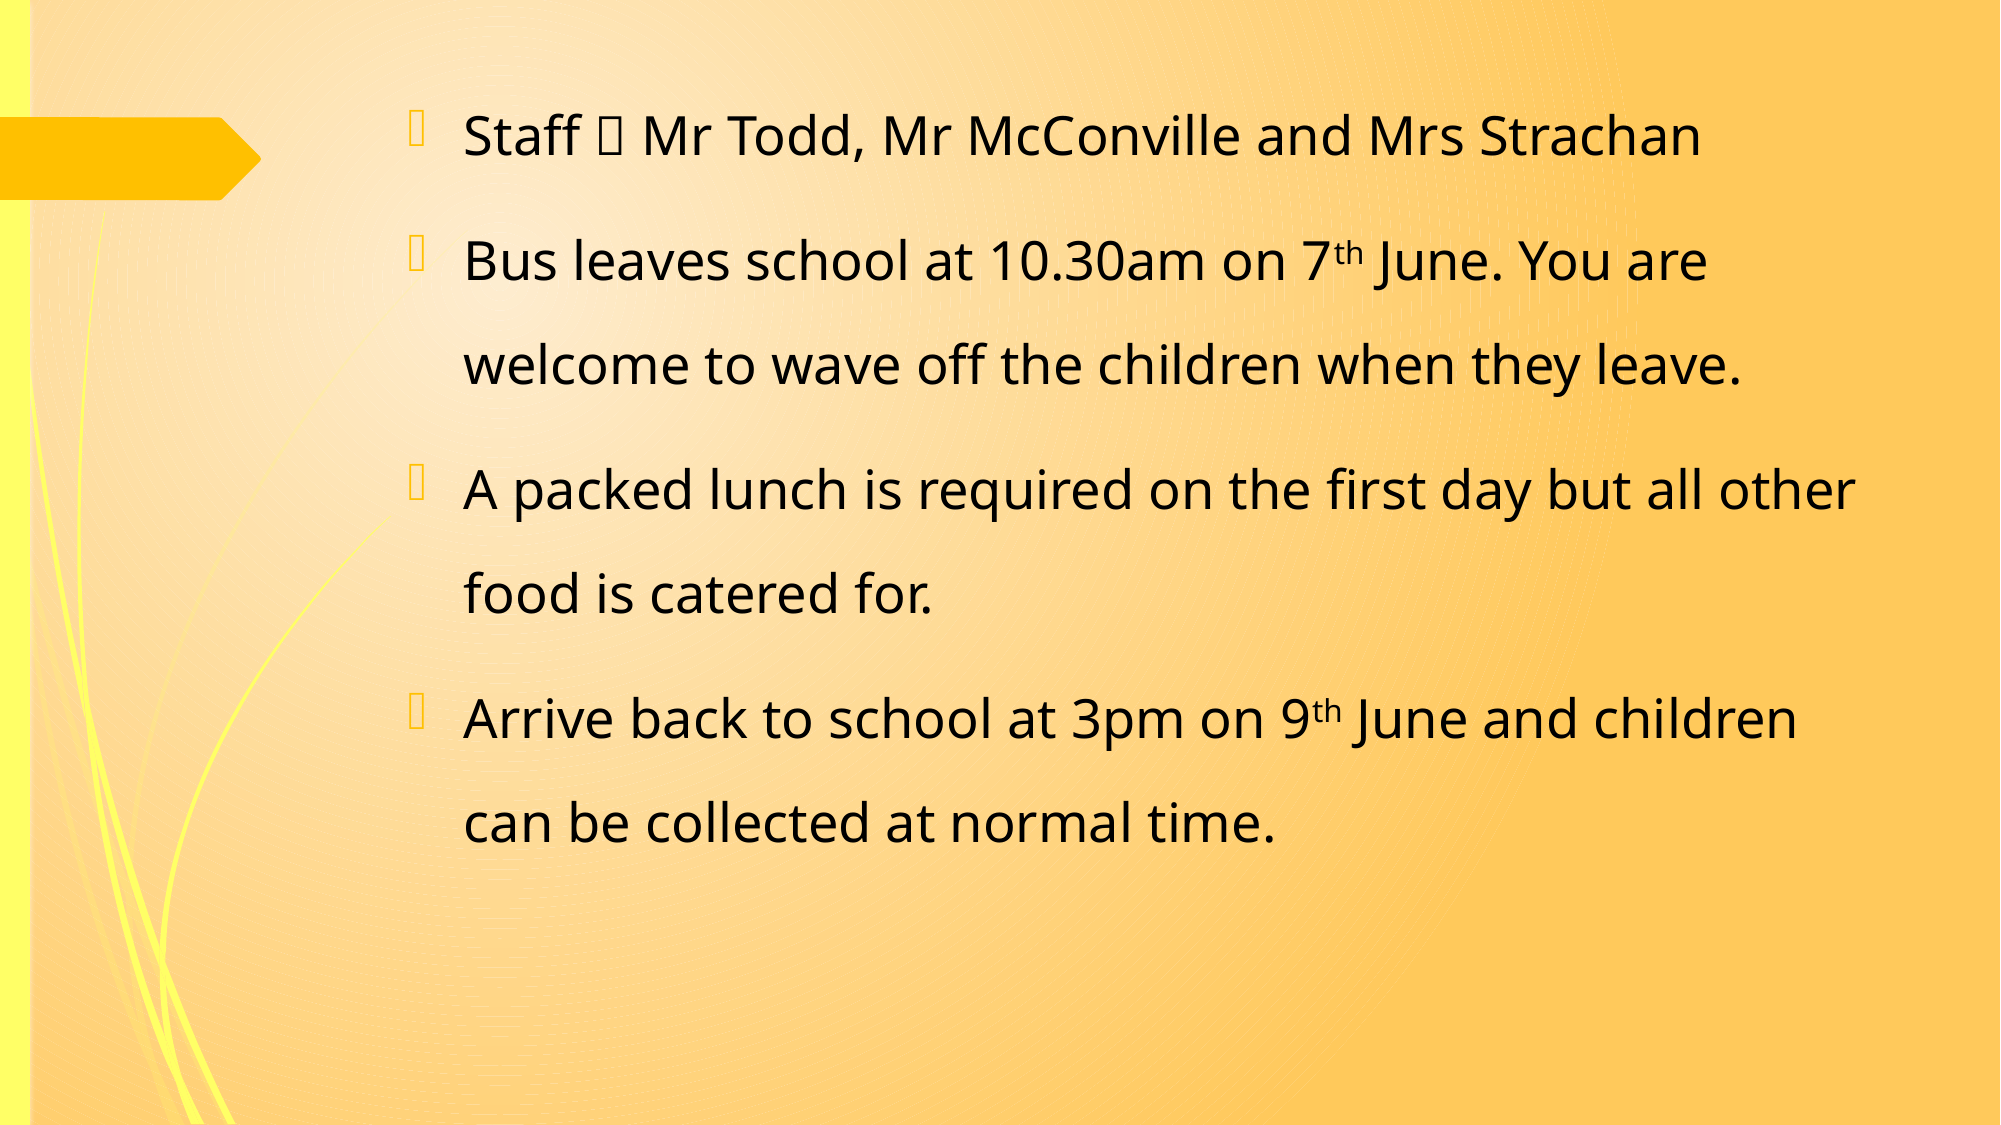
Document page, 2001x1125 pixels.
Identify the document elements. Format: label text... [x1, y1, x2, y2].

list Staff  Mr Todd, Mr McConville and Mrs Strachan Bus leaves school at 10.30am on 7th June. You are welcome to wave off the children when they leave. A packed lunch is required on the first day but all other food is catered for. Arrive back to school at 3pm on 9th June and children can be collected at normal time. [392, 54, 1877, 1077]
